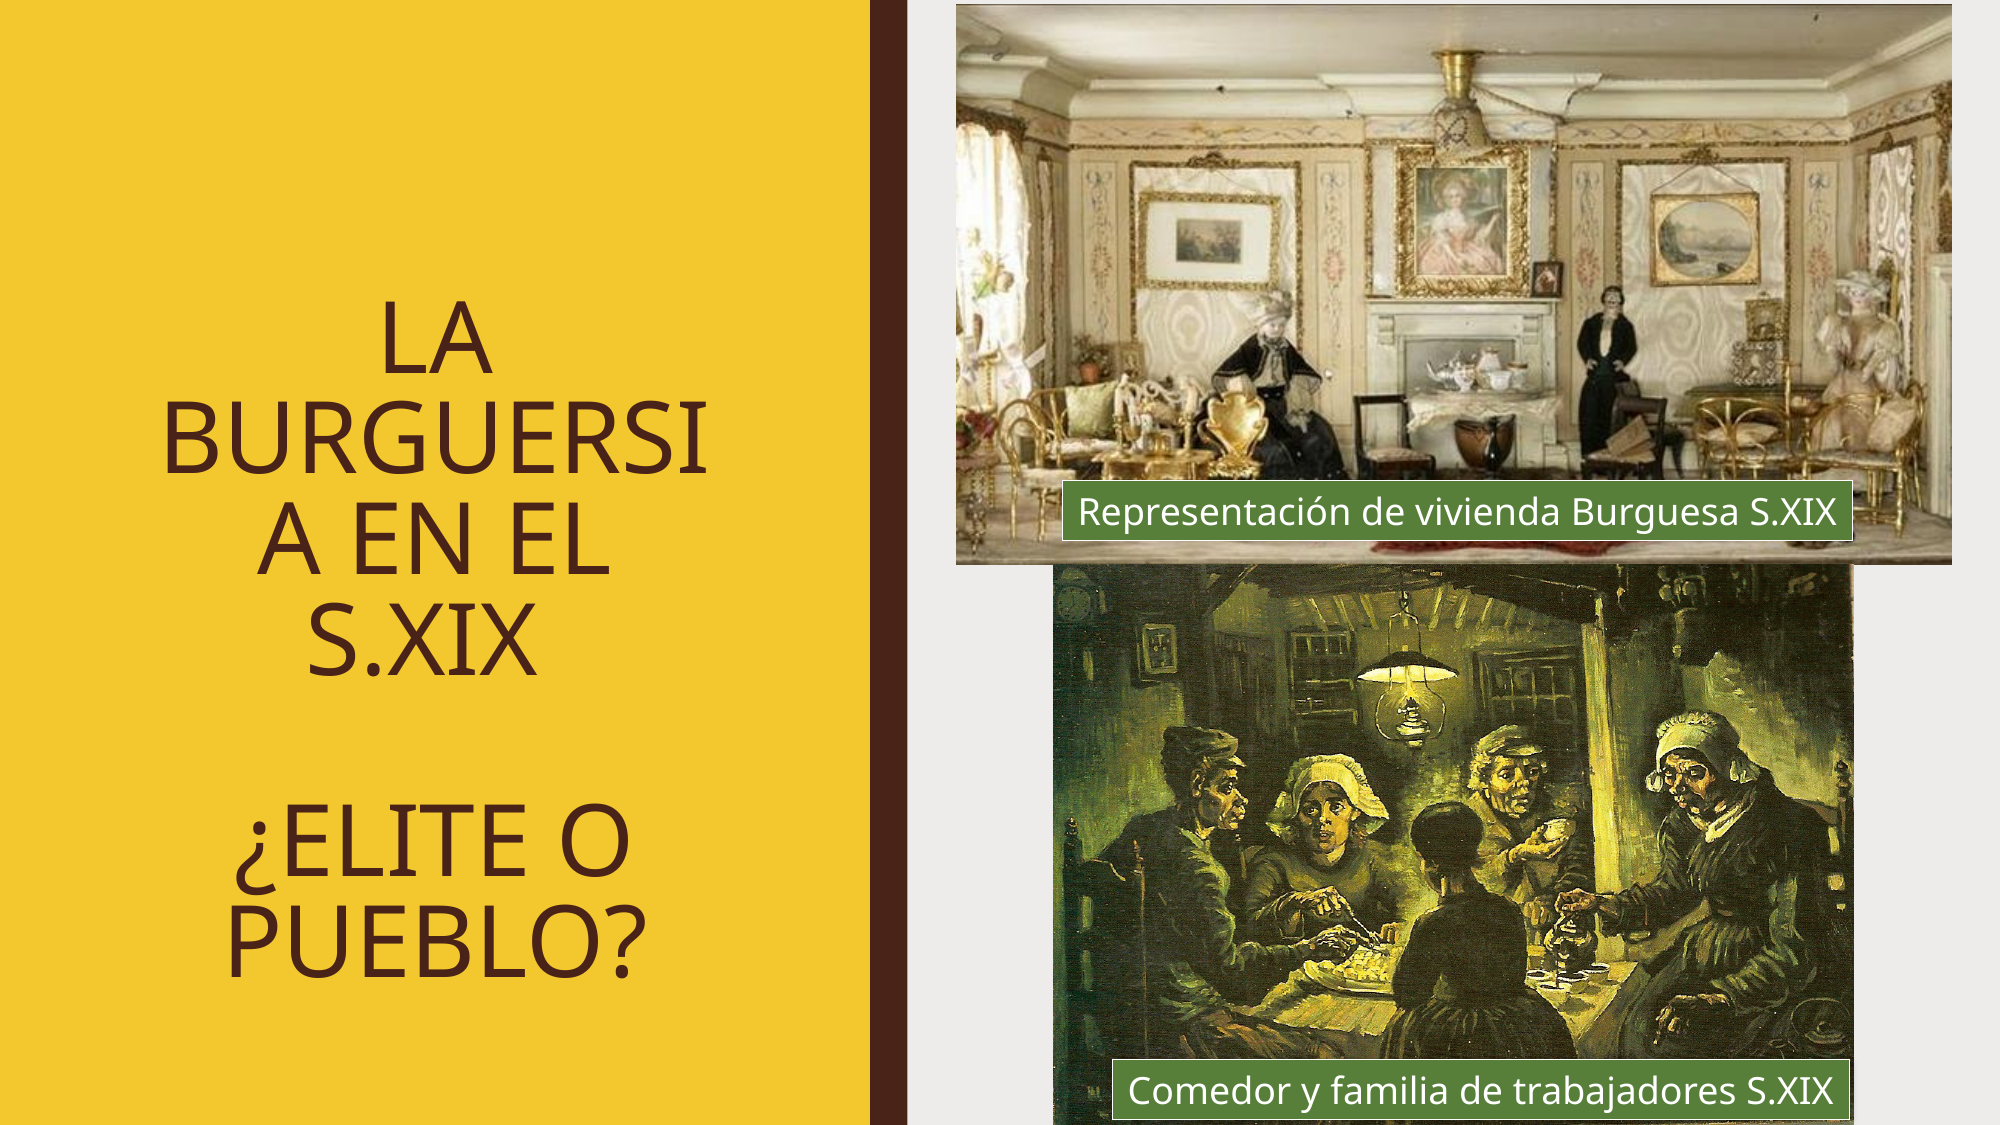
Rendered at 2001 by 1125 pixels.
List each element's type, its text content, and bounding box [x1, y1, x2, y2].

picture [956, 4, 1952, 1125]
title LA BURGUERSIA EN EL S.XIX ¿ELITE O PUEBLO? [118, 285, 752, 639]
